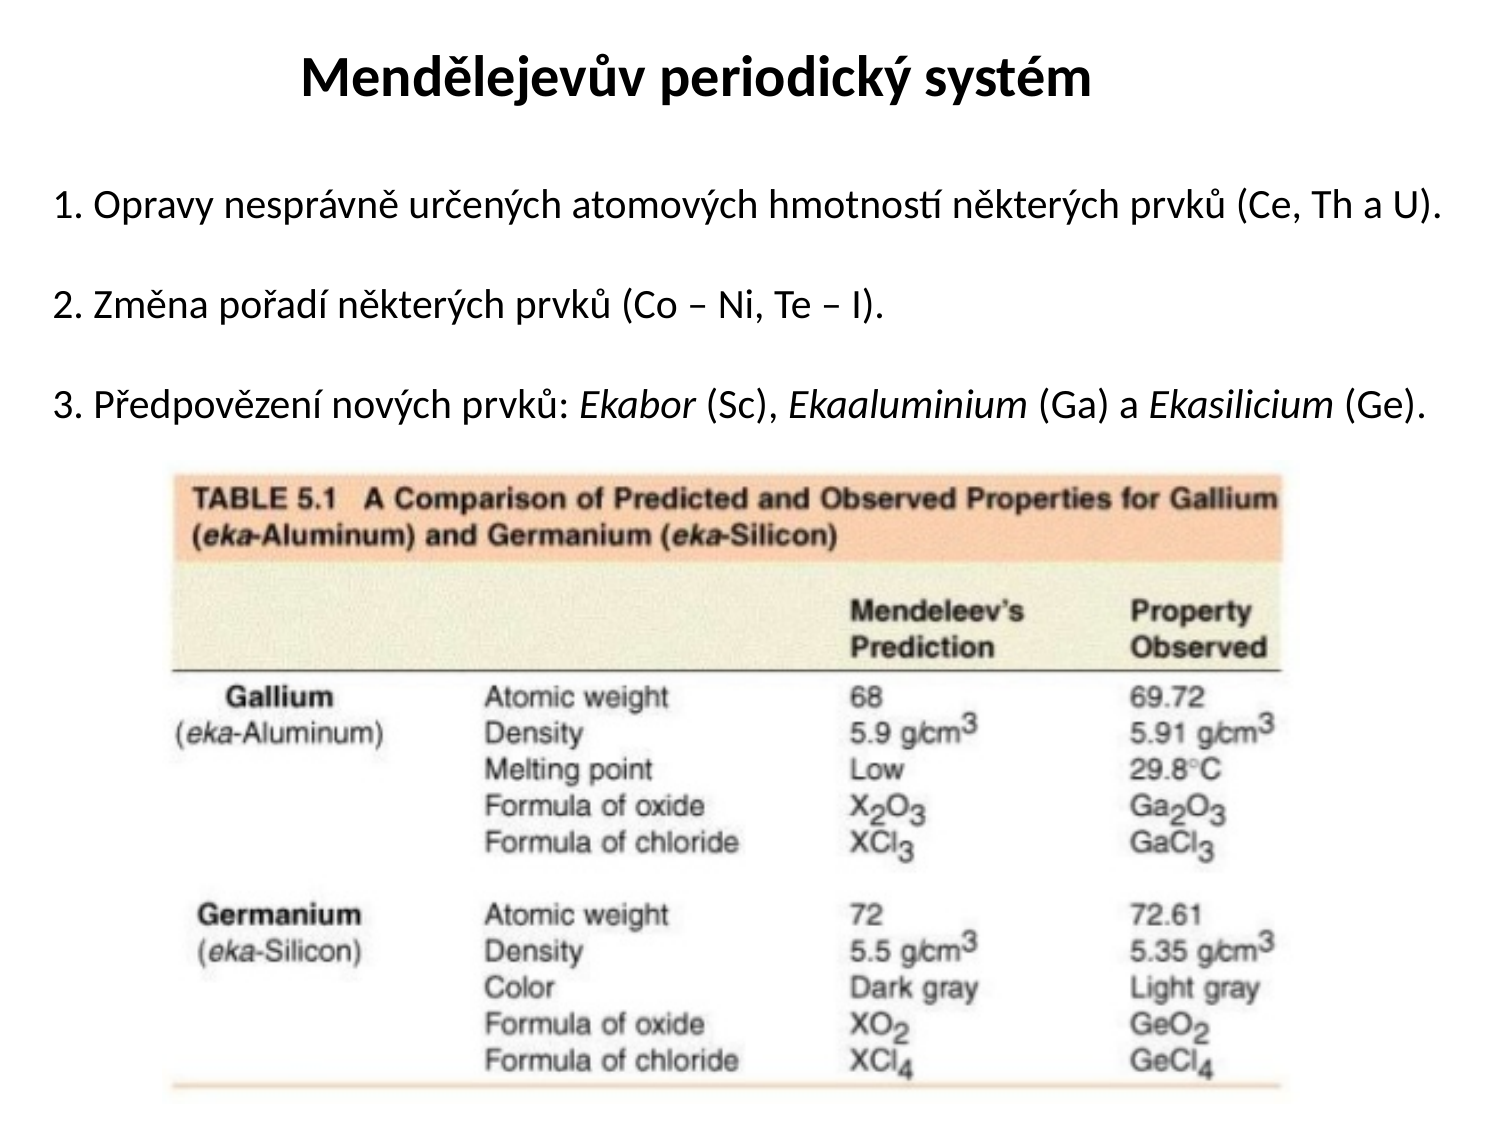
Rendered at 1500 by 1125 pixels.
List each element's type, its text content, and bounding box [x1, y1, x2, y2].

title Mendělejevův periodický systém [50, 37, 1344, 109]
text_box 1. Opravy nesprávně určených atomových hmotností některých prvků (Ce, Th a U). 2. Změna pořadí některých prvků (Co – Ni, Te – I). 3. Předpovězení nových prvků: Ekabor (Sc), Ekaaluminium (Ga) a Ekasilicium (Ge). [37, 169, 1475, 435]
picture [162, 460, 1301, 1104]
